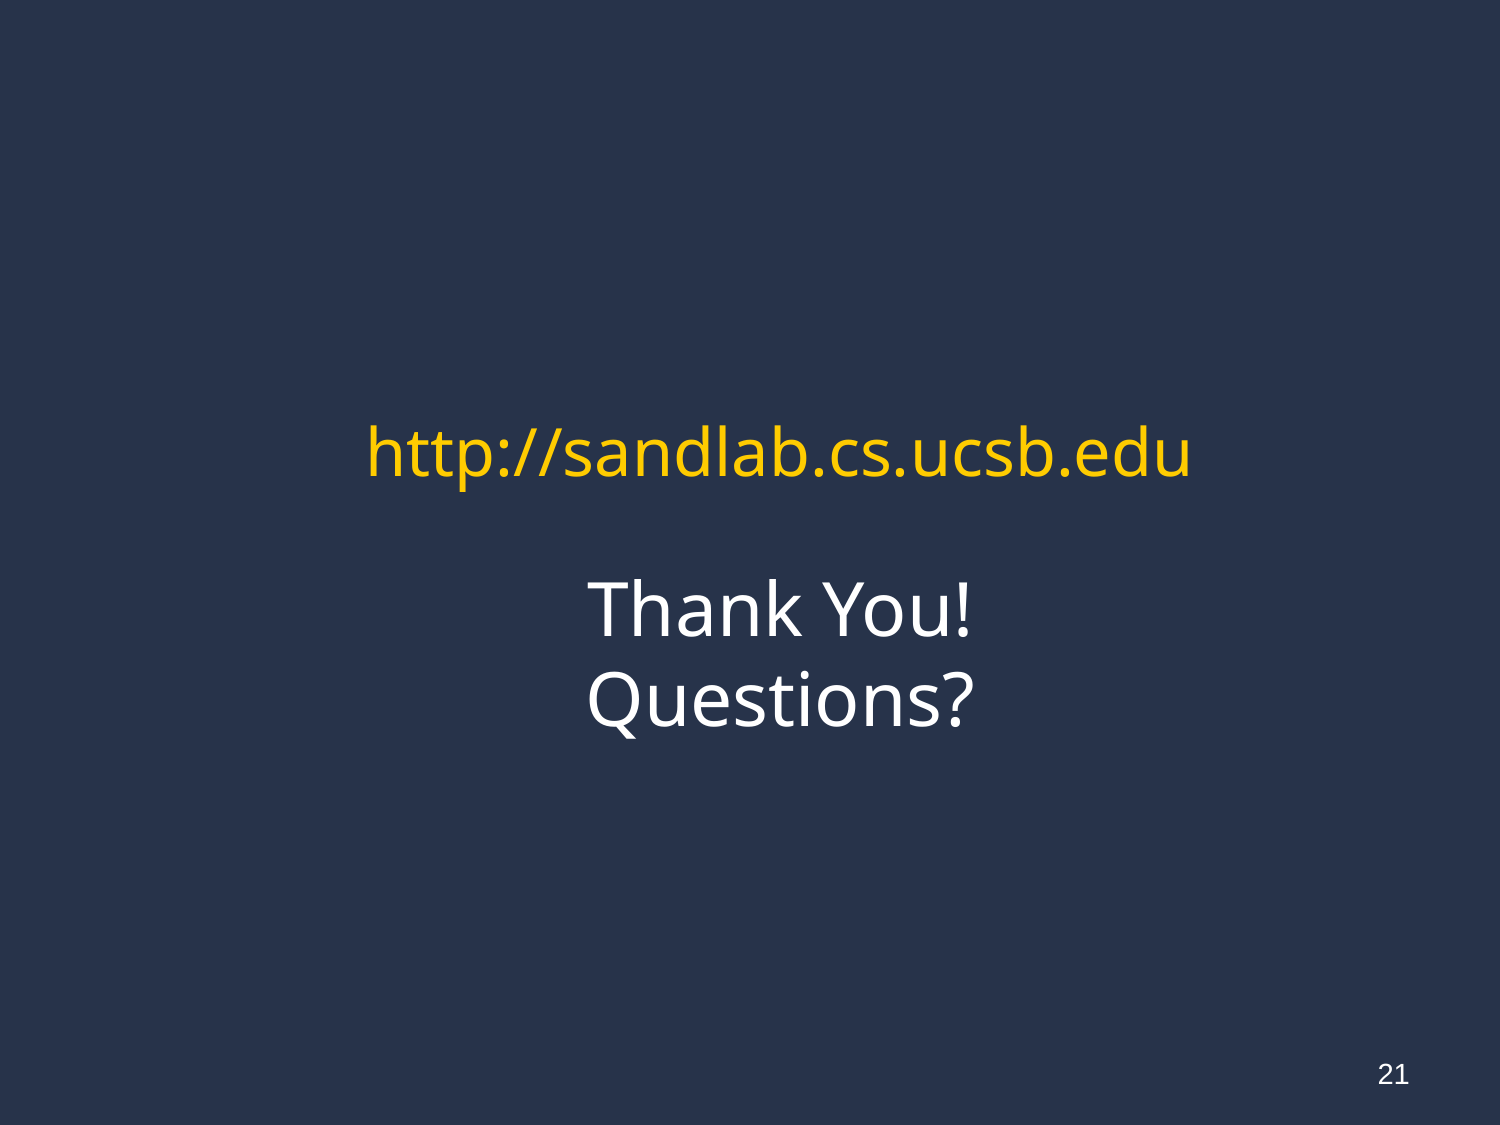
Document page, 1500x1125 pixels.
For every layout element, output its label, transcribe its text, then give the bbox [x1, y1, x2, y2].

text_box http://sandlab.cs.ucsb.edu [350, 357, 1210, 498]
slide_number 20 [1074, 1042, 1425, 1103]
title Thank You! Questions? [316, 549, 1244, 754]
